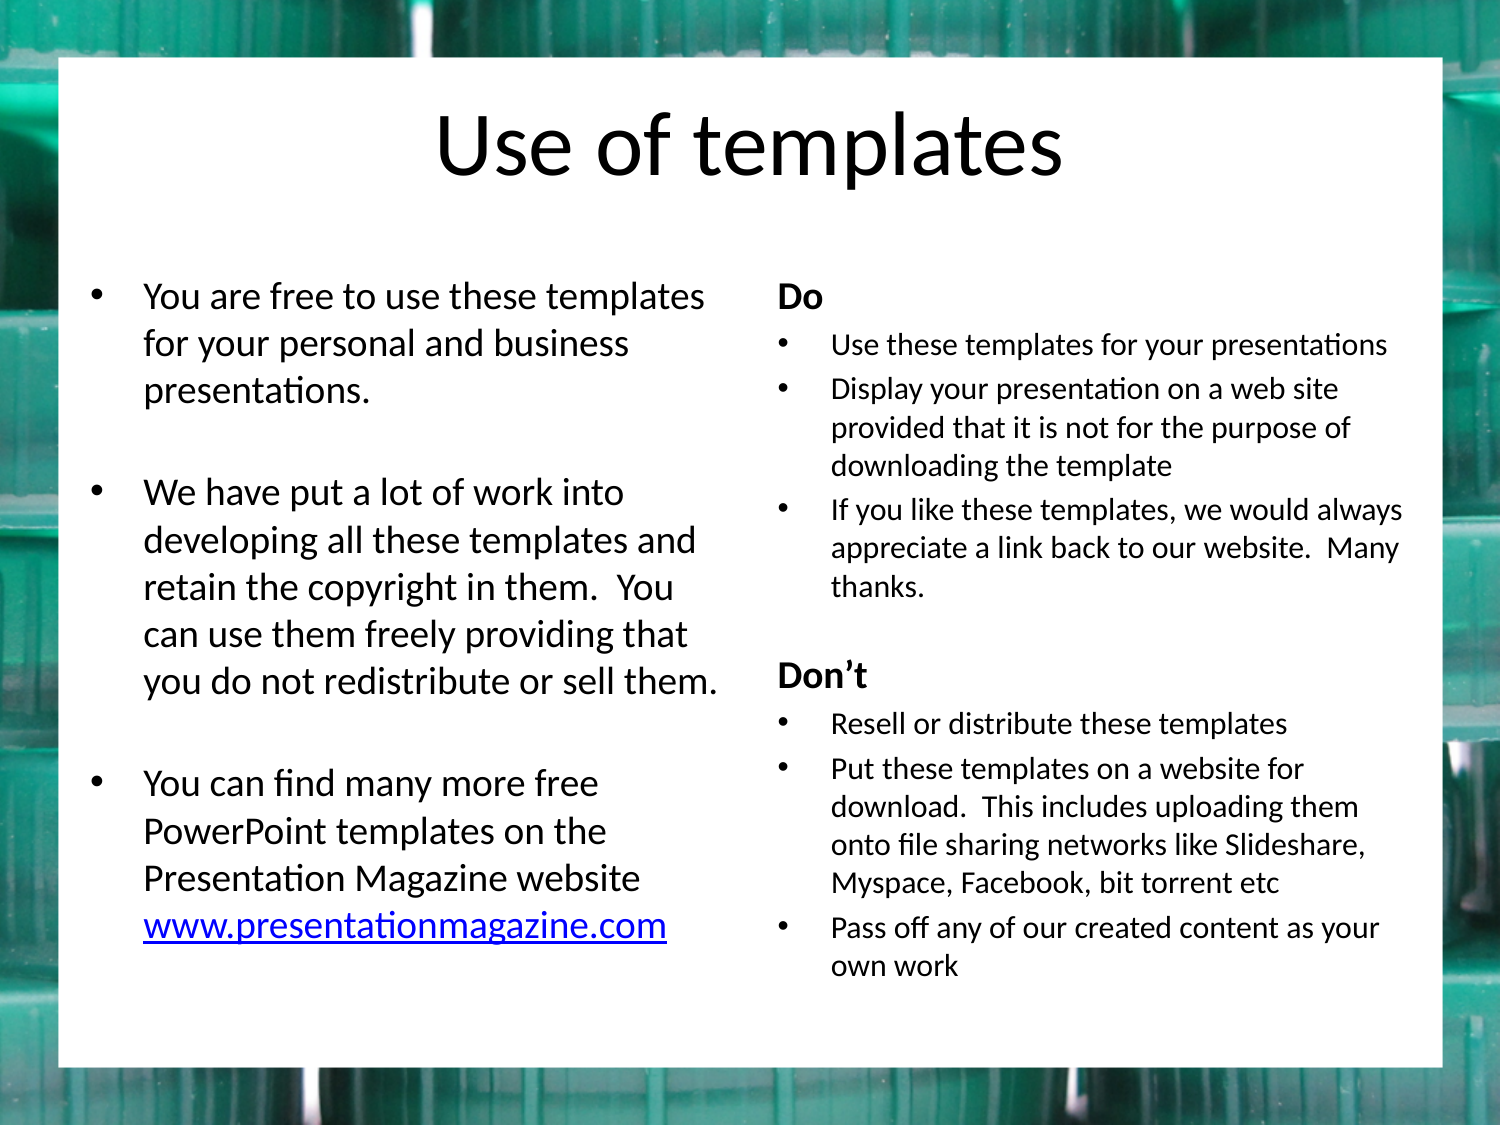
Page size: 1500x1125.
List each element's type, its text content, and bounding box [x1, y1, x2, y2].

list Do Use these templates for your presentations Display your presentation on a web site provided that it is not for the purpose of downloading the template If you like these templates, we would always appreciate a link back to our website. Many thanks. Don’t Resell or distribute these templates Put these templates on a website for download. This includes uploading them onto file sharing networks like Slideshare, Myspace, Facebook, bit torrent etc Pass off any of our created content as your own work [762, 262, 1425, 1005]
picture [0, 0, 1500, 1125]
title Use of templates [75, 45, 1425, 233]
list You are free to use these templates for your personal and business presentations. We have put a lot of work into developing all these templates and retain the copyright in them. You can use them freely providing that you do not redistribute or sell them. You can find many more free PowerPoint templates on the Presentation Magazine website www.presentationmagazine.com [75, 262, 738, 1005]
